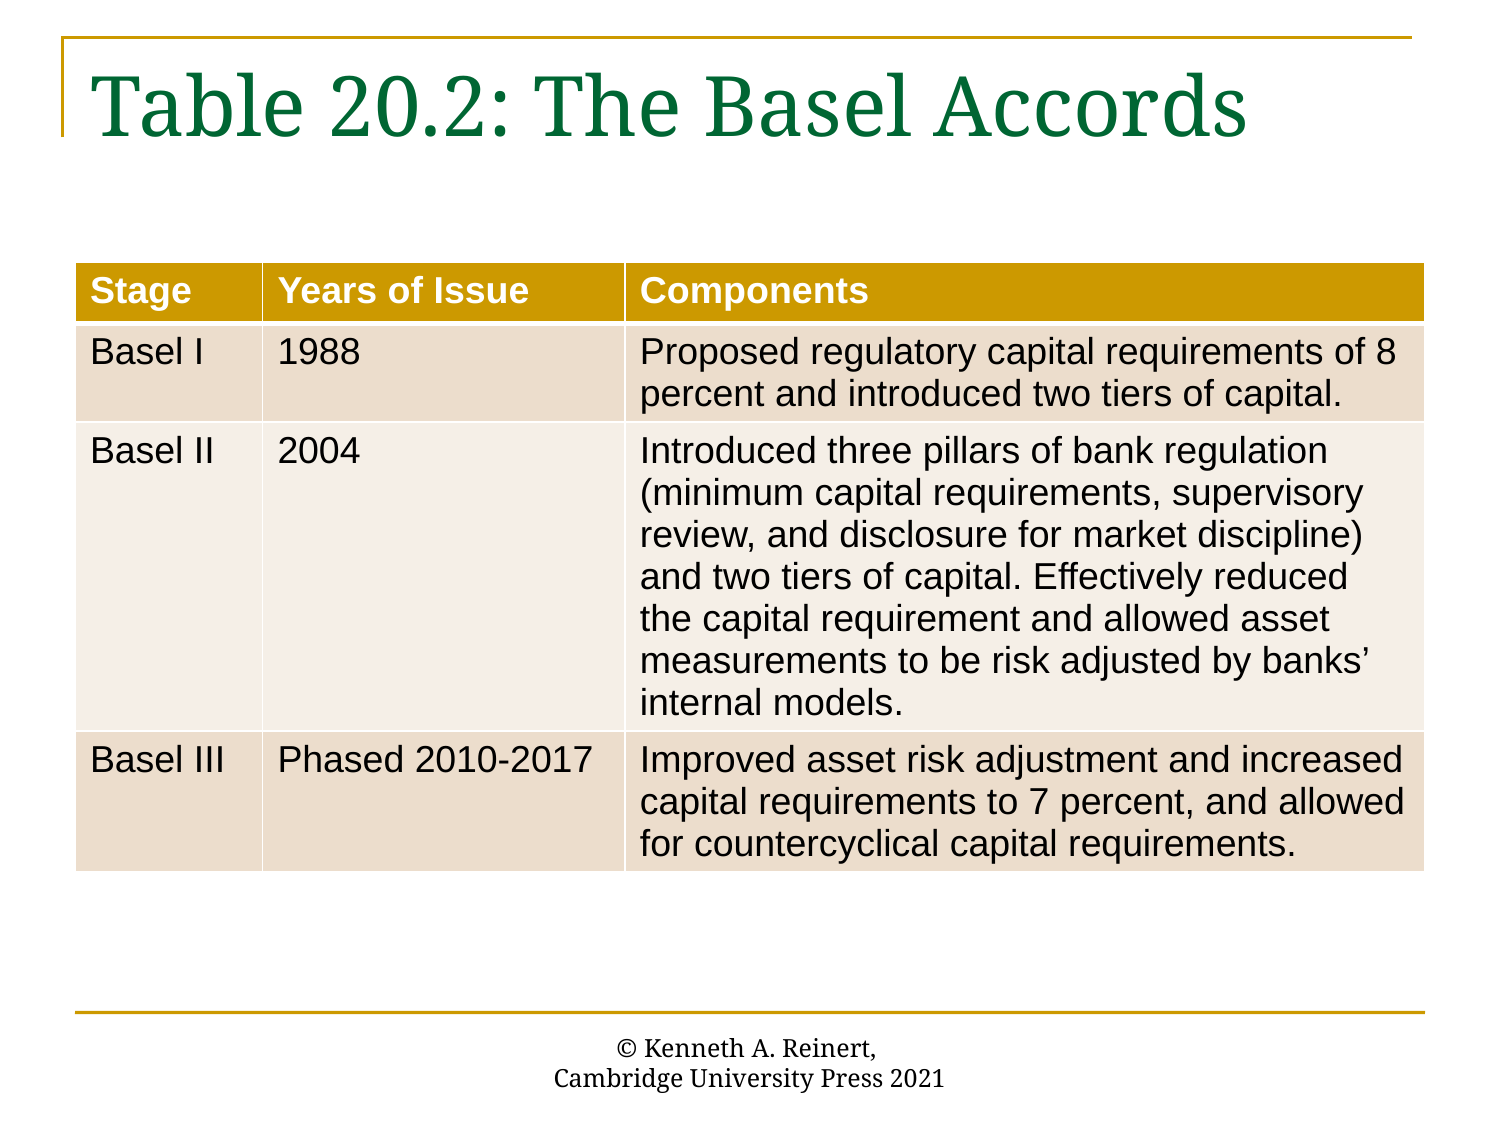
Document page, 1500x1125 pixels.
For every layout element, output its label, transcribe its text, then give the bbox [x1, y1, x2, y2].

table_cell 2004 [263, 423, 624, 730]
table_header Years of Issue [263, 263, 624, 321]
table_cell Basel II [76, 423, 262, 730]
table_header Components [626, 263, 1424, 321]
table_cell Phased 2010-2017 [263, 732, 624, 871]
title Table 20.2: The Basel Accords [74, 45, 1426, 233]
table_cell Improved asset risk adjustment and increased capital requirements to 7 percent, and allowed for countercyclical capital requirements. [626, 732, 1424, 871]
table_header Stage [76, 263, 262, 321]
table_cell 1988 [263, 326, 624, 421]
footer © Kenneth A. Reinert, Cambridge University Press 2021 [512, 1024, 988, 1101]
table_cell Introduced three pillars of bank regulation (minimum capital requirements, supervisory review, and disclosure for market discipline) and two tiers of capital. Effectively reduced the capital requirement and allowed asset measurements to be risk adjusted by banks’ internal models. [626, 423, 1424, 730]
table_cell Basel III [76, 732, 262, 871]
table_cell Basel I [76, 326, 262, 421]
table_cell Proposed regulatory capital requirements of 8 percent and introduced two tiers of capital. [626, 326, 1424, 421]
